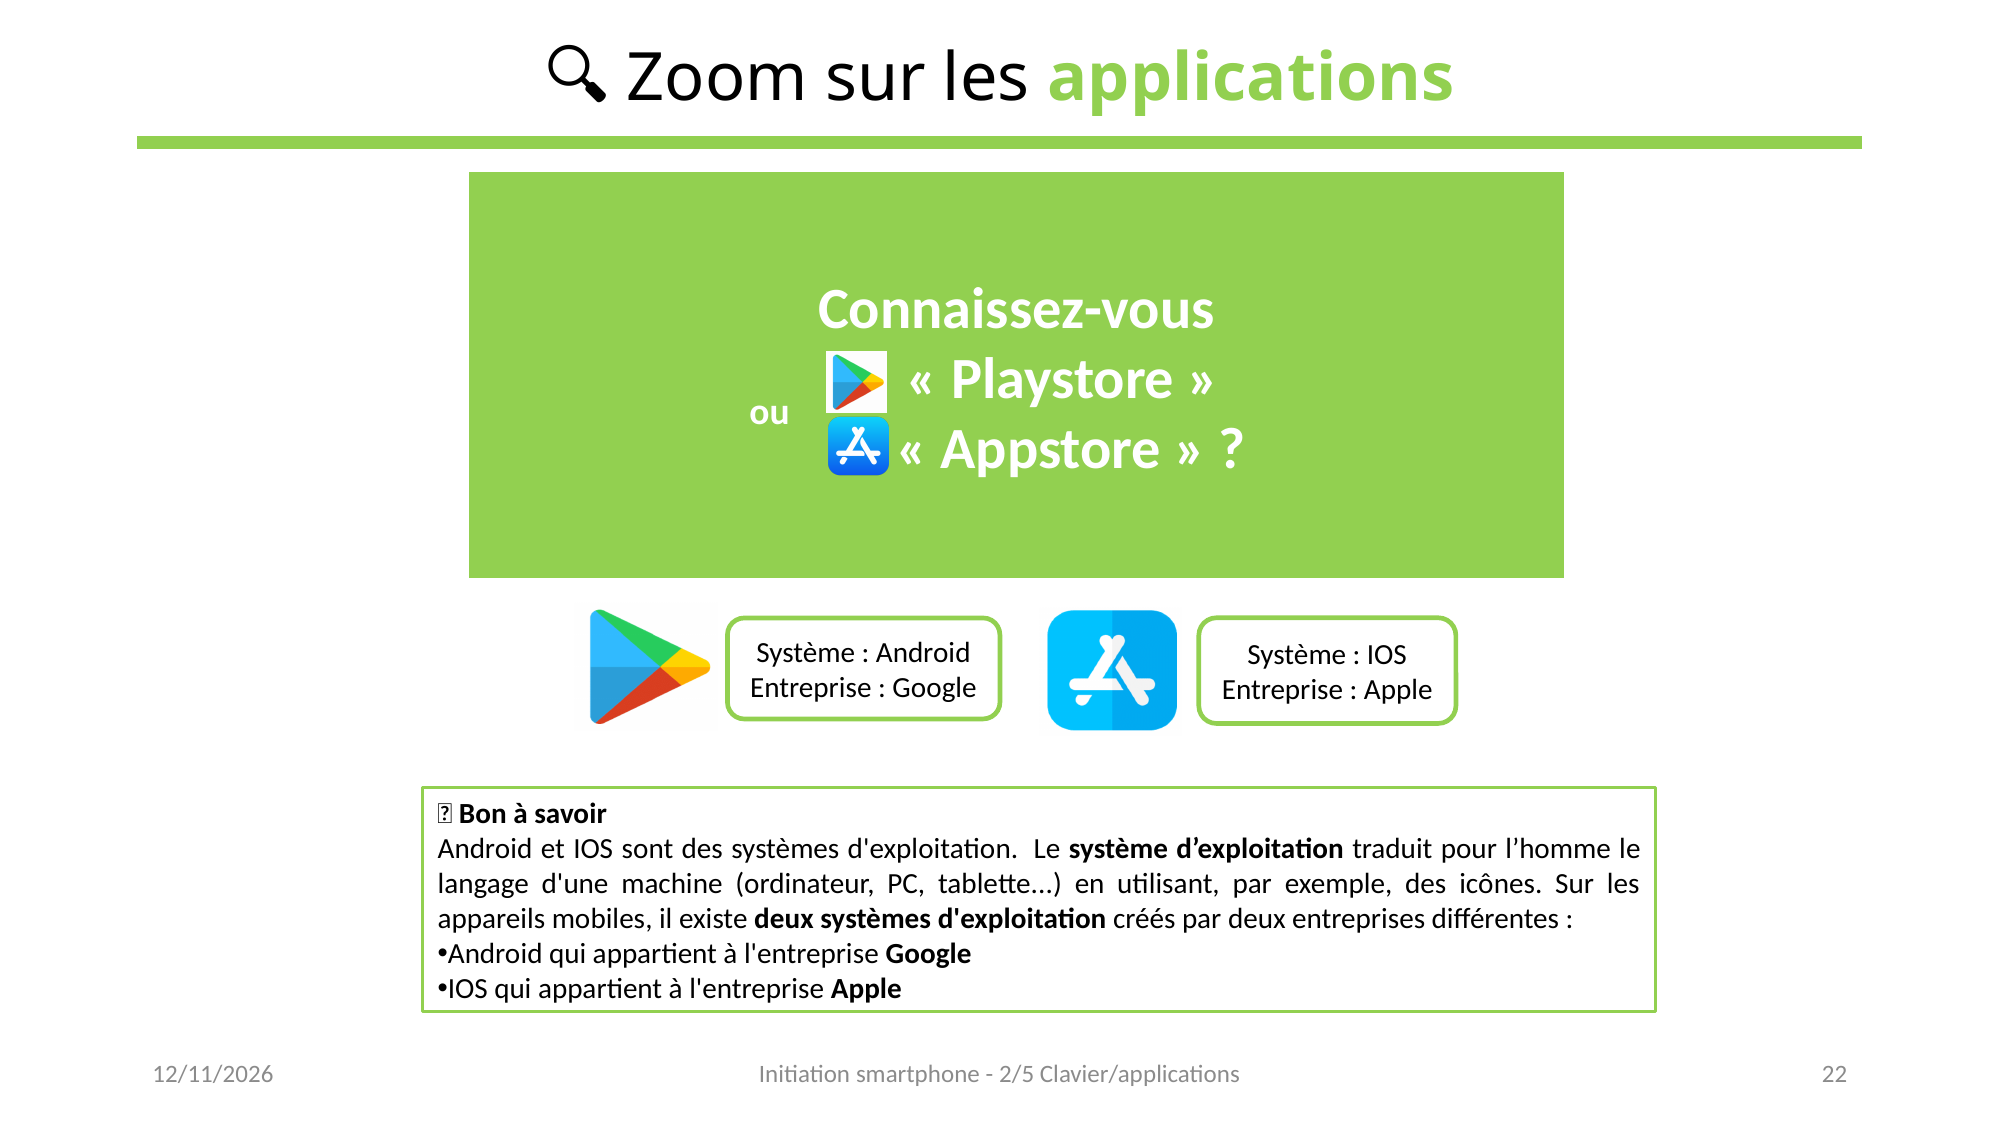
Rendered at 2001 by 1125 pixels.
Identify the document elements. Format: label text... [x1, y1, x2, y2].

title 🔍 Zoom sur les applications [137, 0, 1863, 142]
slide_number 22 [1412, 1042, 1863, 1103]
text_box 💡 Bon à savoir Android et IOS sont des systèmes d'exploitation. Le système d’exploitation traduit pour l’homme le langage d'une machine (ordinateur, PC, tablette...) en utilisant, par exemple, des icônes. Sur les appareils mobiles, il existe deux systèmes d'exploitation créés par deux entreprises différentes : Android qui appartient à l'entreprise Google IOS qui appartient à l'entreprise Apple [422, 787, 1656, 1012]
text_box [1039, 607, 1456, 736]
title 🔍 Zoom sur les applications [137, 143, 1863, 188]
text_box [574, 602, 1000, 731]
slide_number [137, 1042, 588, 1103]
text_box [469, 172, 1564, 582]
footer Initiation smartphone - 2/5 Clavier/applications [662, 1042, 1338, 1103]
